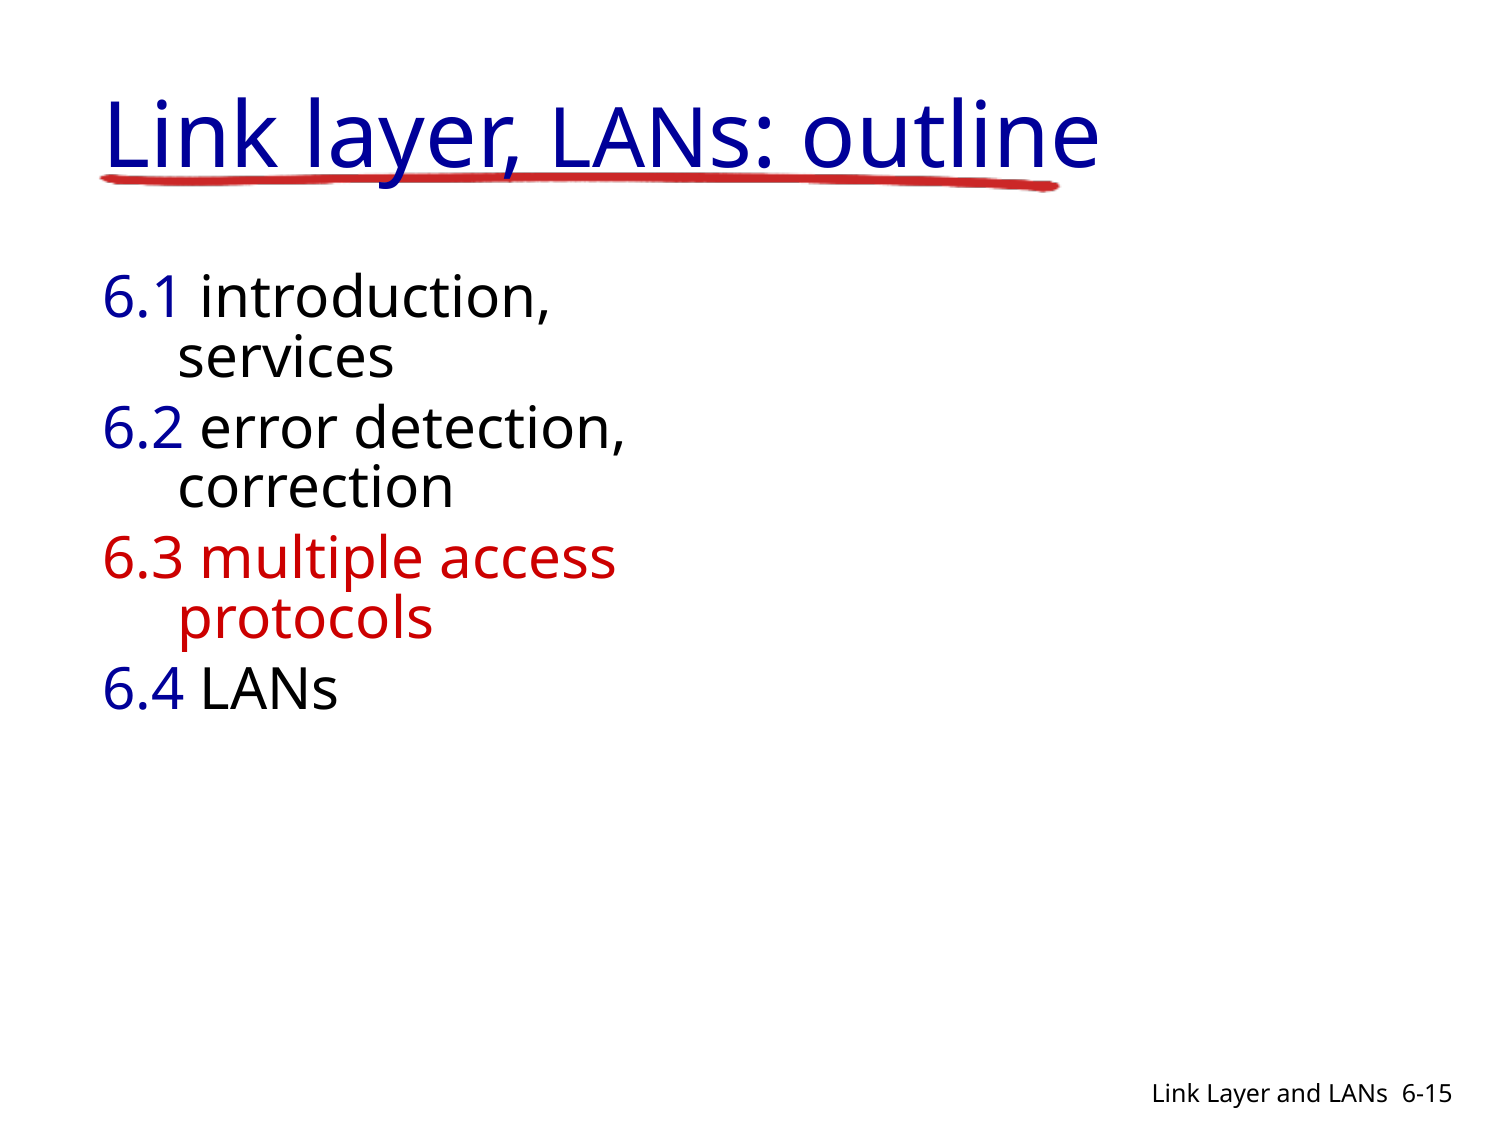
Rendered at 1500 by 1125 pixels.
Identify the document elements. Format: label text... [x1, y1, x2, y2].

list 6.1 introduction, services 6.2 error detection, correction 6.3 multiple access protocols 6.4 LANs [87, 262, 731, 1025]
picture [94, 168, 1071, 198]
slide_number 6-15 [1387, 1069, 1478, 1115]
title Link layer, LANs: outline [87, 37, 1363, 225]
footer Link Layer and LANs [1045, 1069, 1404, 1110]
